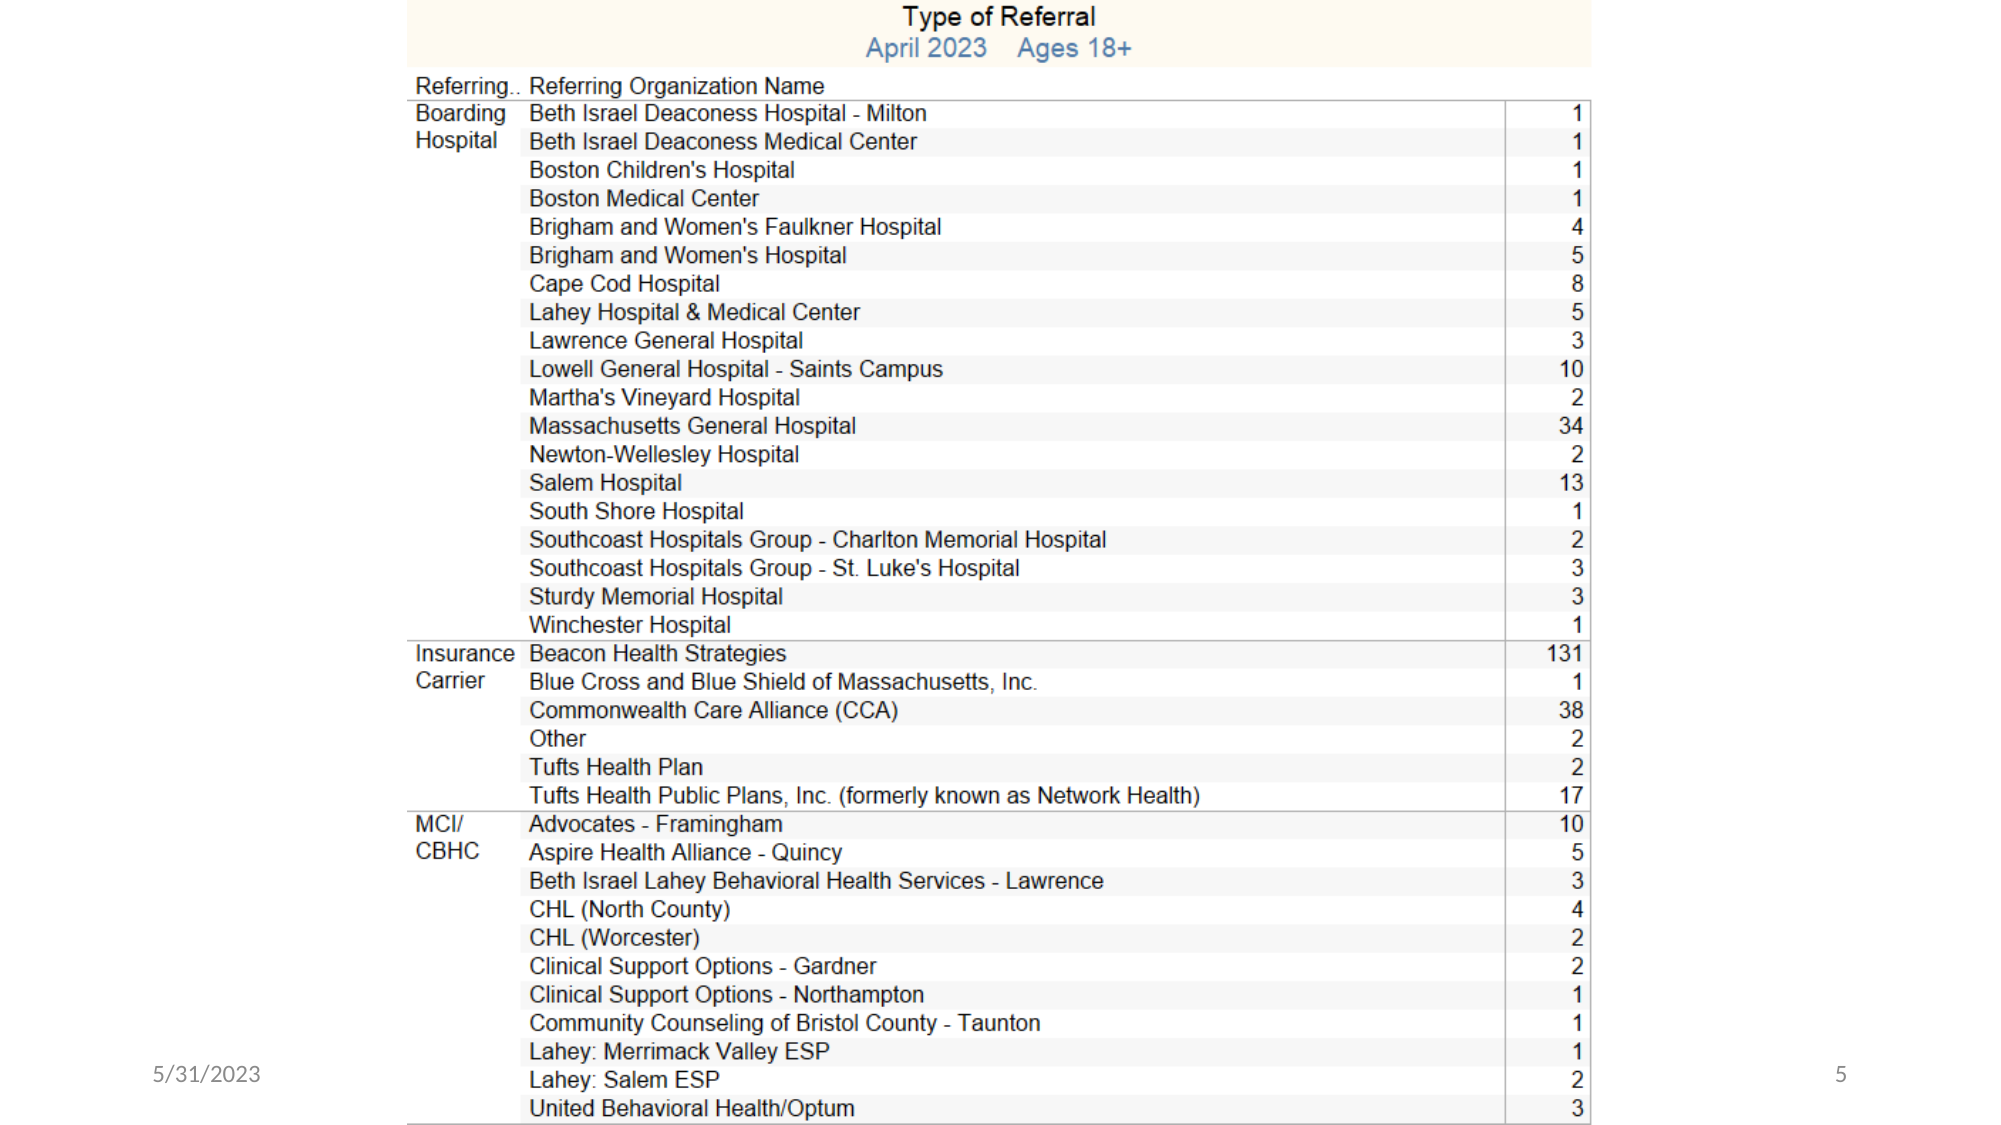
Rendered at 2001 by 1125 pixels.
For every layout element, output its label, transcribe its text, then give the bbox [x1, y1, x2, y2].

slide_number 5 [1593, 1042, 1863, 1103]
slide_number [137, 1042, 407, 1103]
picture [407, 0, 1593, 1125]
